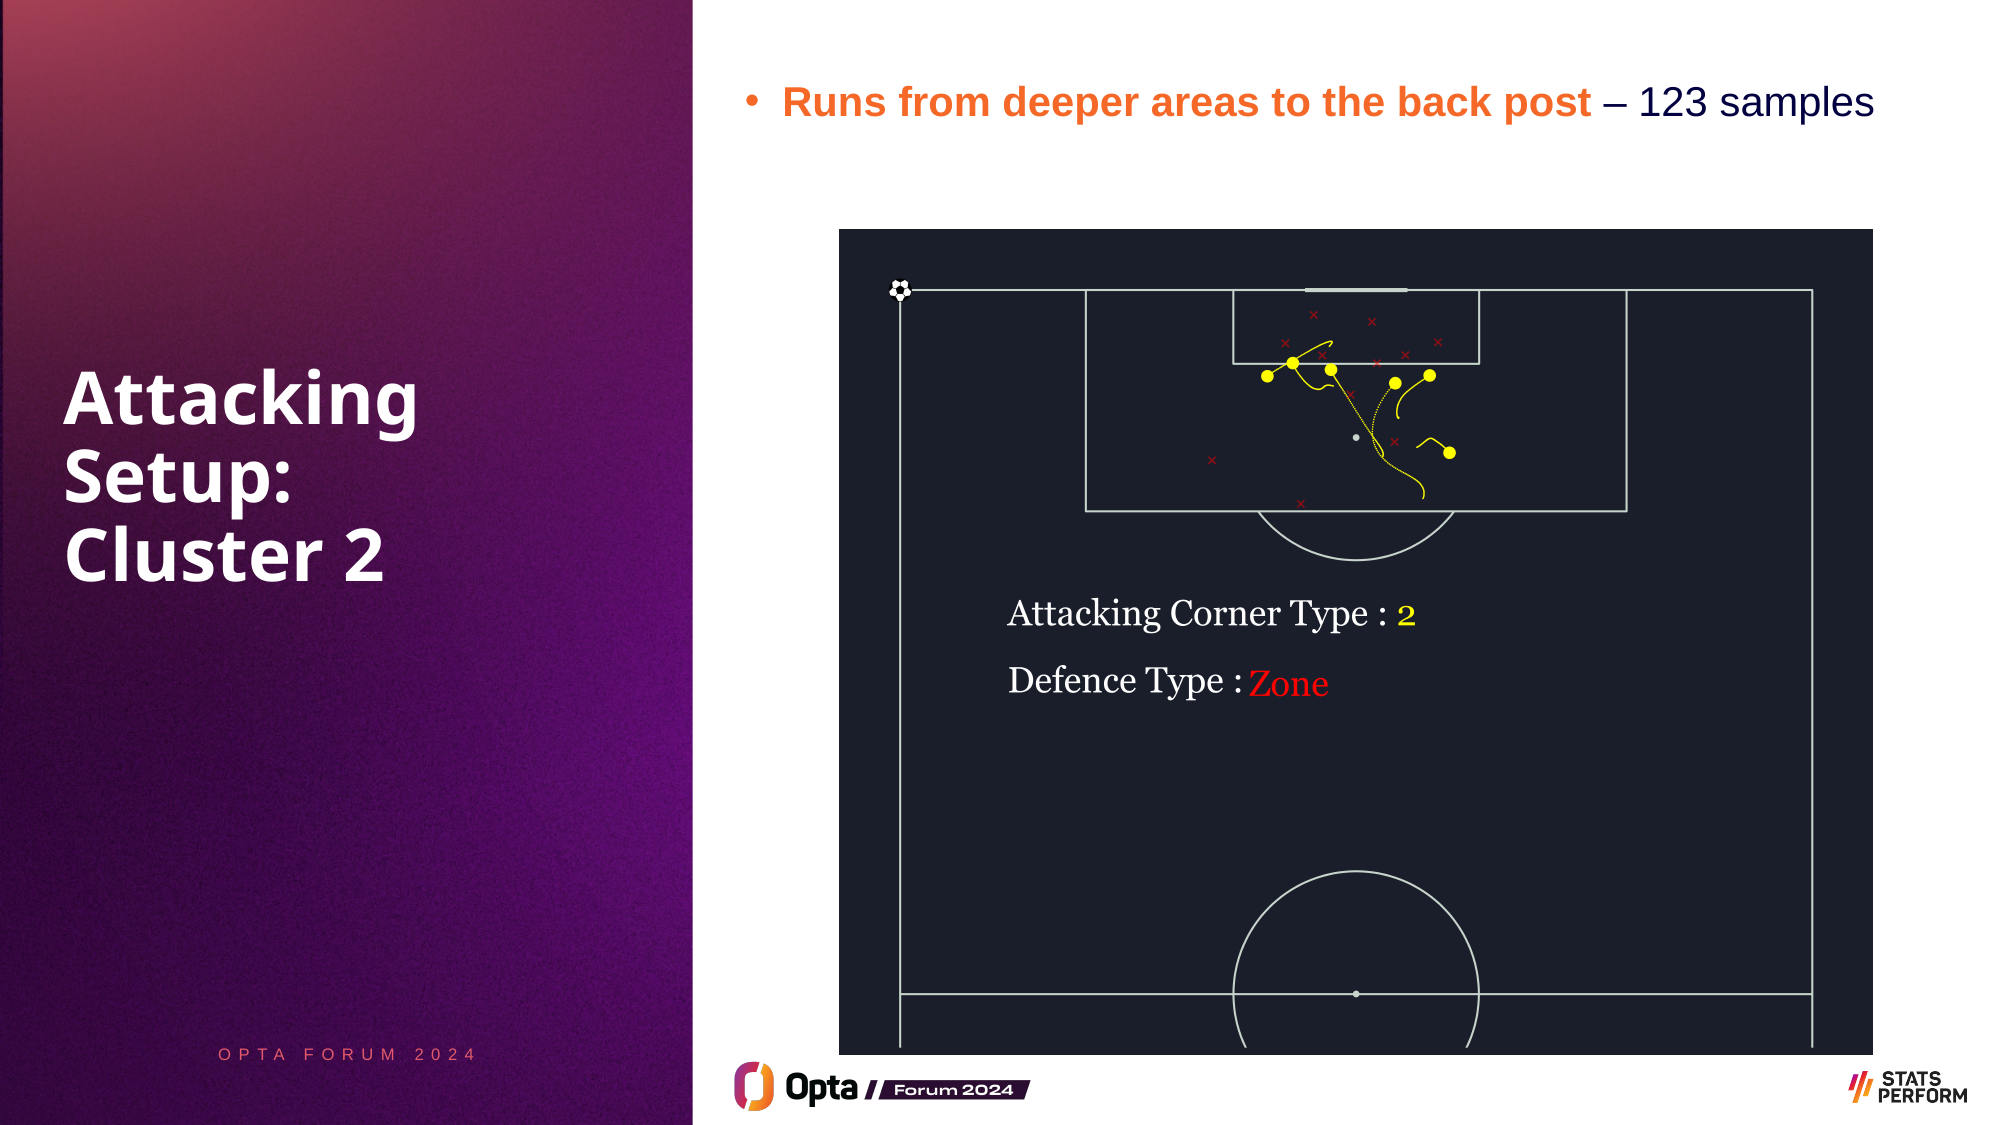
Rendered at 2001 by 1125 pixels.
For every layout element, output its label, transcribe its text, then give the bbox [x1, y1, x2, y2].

title Attacking Setup: Cluster 2 [48, 262, 644, 862]
list Runs from deeper areas to the back post – 123 samples [729, 73, 1967, 896]
picture [1848, 1071, 1967, 1103]
picture [729, 1057, 1035, 1119]
picture [0, 0, 693, 1125]
picture [839, 229, 1873, 1055]
